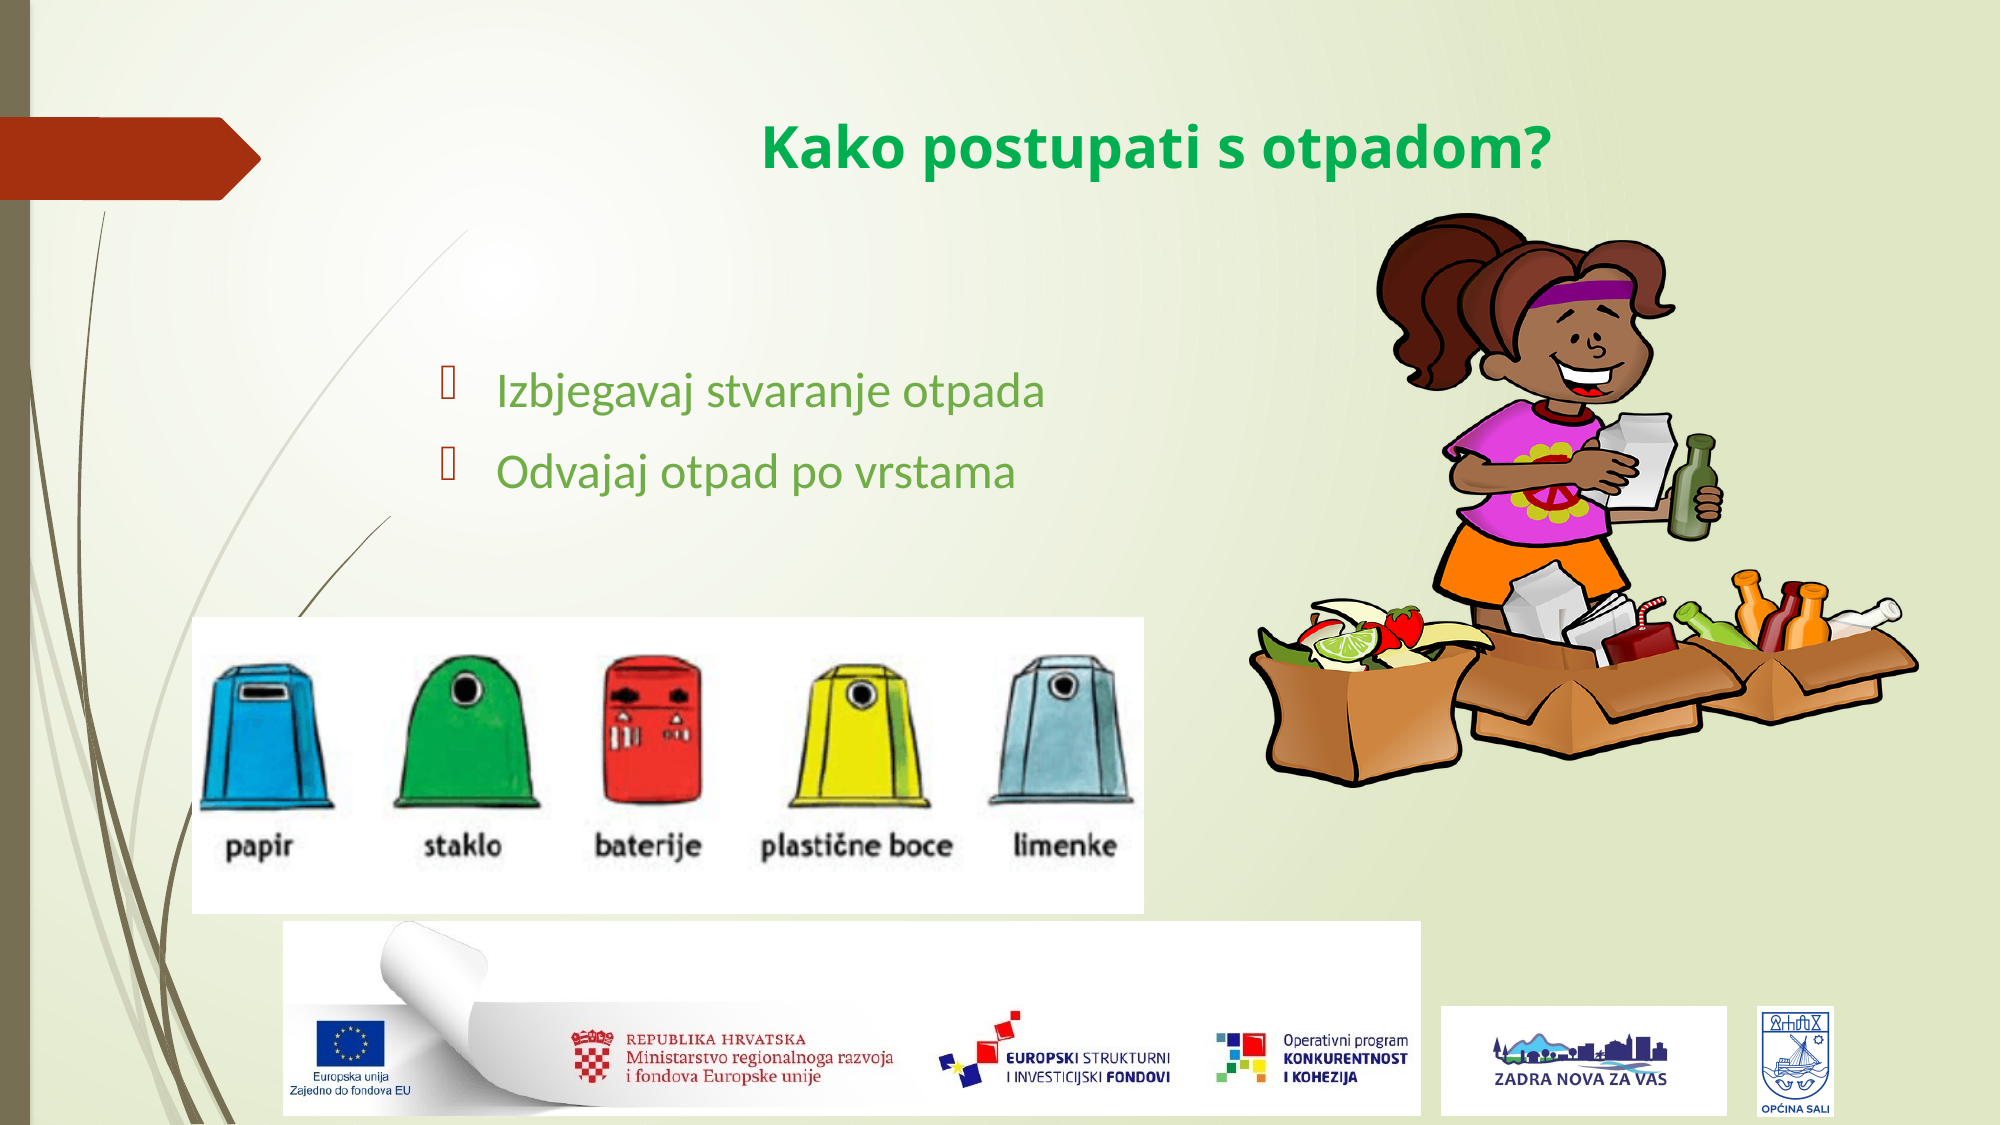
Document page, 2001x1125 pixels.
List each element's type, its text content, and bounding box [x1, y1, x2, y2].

picture [283, 921, 1421, 1116]
picture [1757, 1006, 1834, 1117]
picture [1249, 213, 1919, 789]
list Izbjegavaj stvaranje otpada Odvajaj otpad po vrstama [424, 350, 1888, 970]
title Kako postupati s otpadom? [425, 102, 1888, 313]
picture [1441, 1006, 1727, 1116]
picture [191, 616, 1144, 915]
